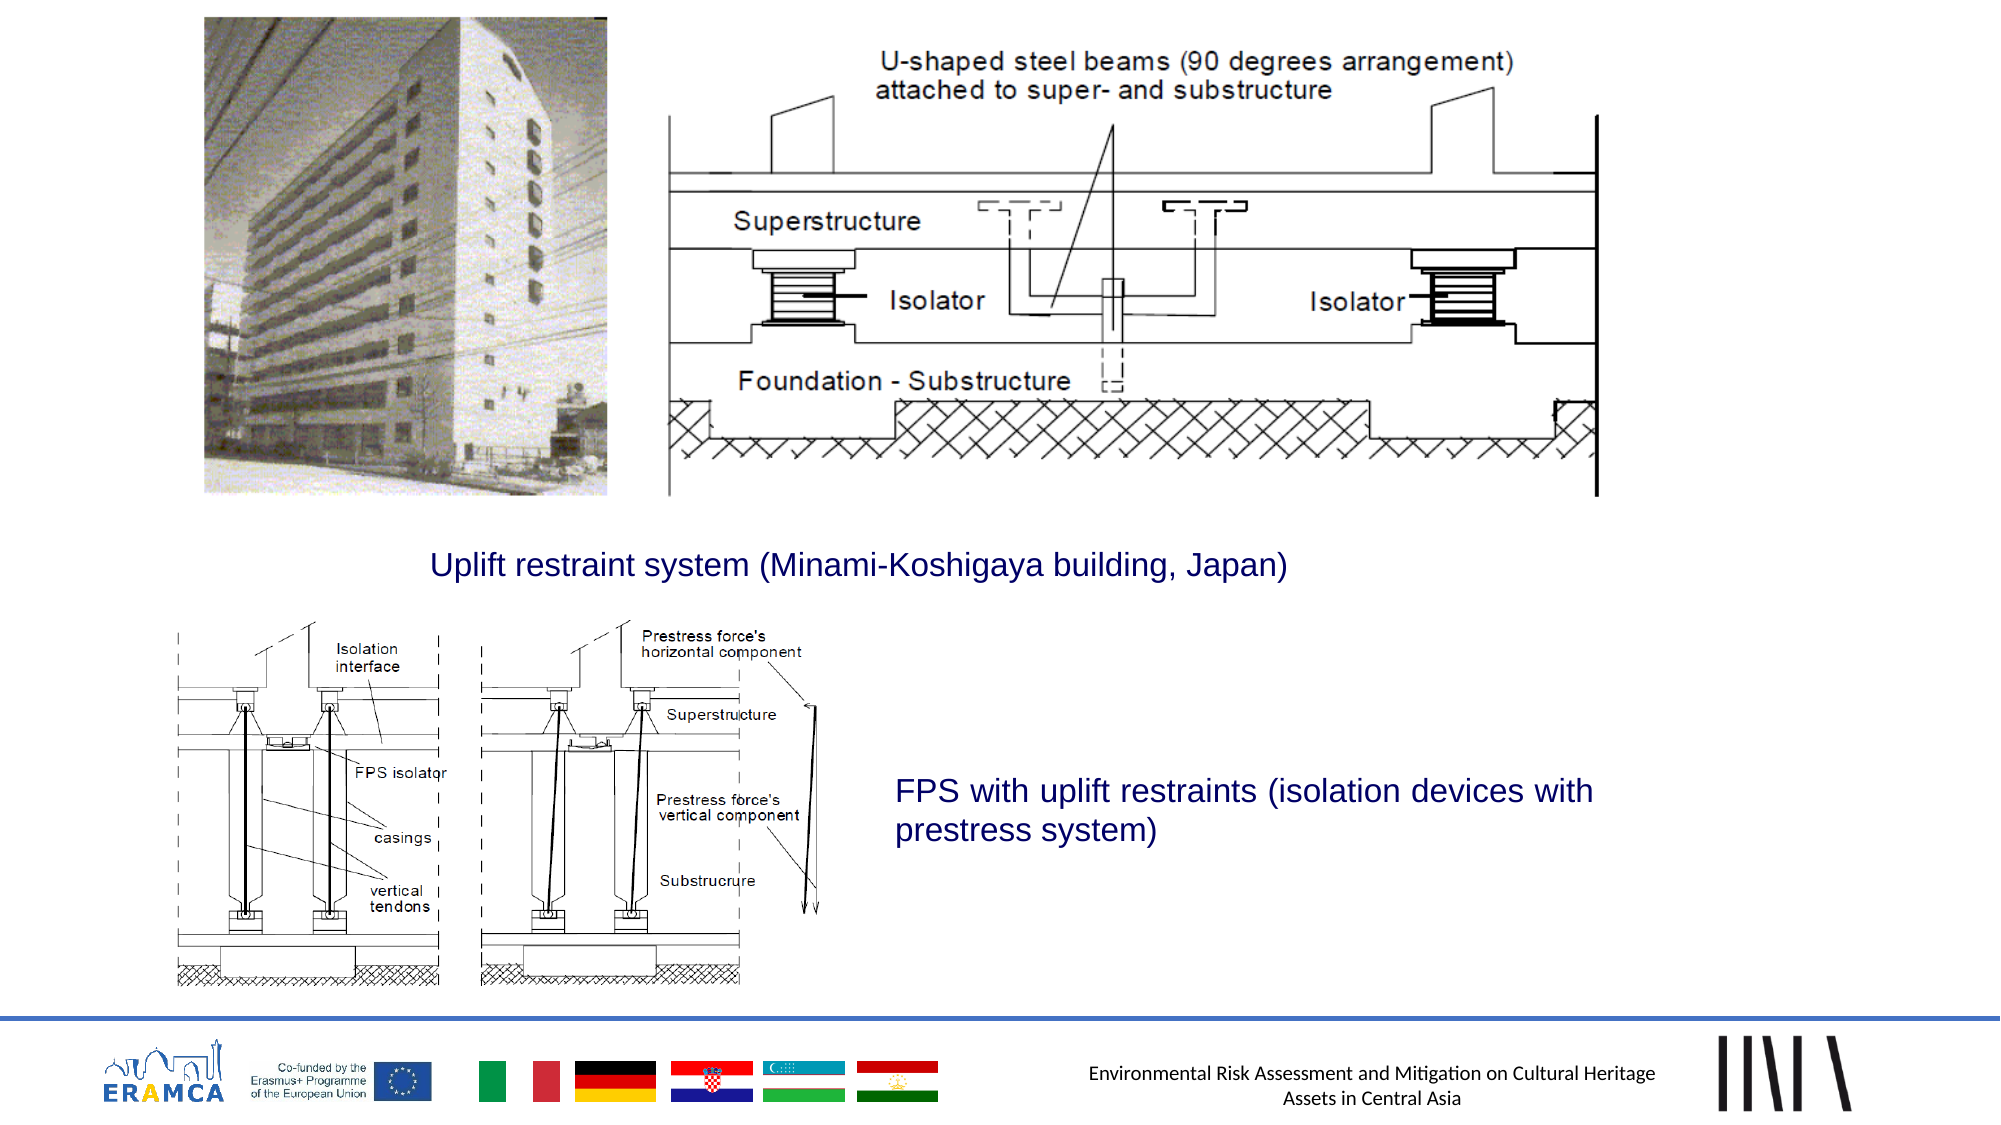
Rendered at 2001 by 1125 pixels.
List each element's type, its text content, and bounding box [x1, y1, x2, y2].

text_box Uplift restraint system (Minami-Koshigaya building, Japan) [415, 536, 1311, 591]
picture [194, 12, 1638, 523]
picture [104, 1039, 224, 1102]
picture [671, 1061, 753, 1102]
text_box FPS with uplift restraints (isolation devices with prestress system) [880, 761, 1610, 856]
picture [575, 1061, 656, 1102]
picture [479, 1061, 560, 1102]
picture [249, 1061, 432, 1102]
picture [165, 620, 832, 993]
picture [763, 1061, 845, 1102]
picture [1713, 1021, 1863, 1125]
picture [857, 1061, 938, 1102]
